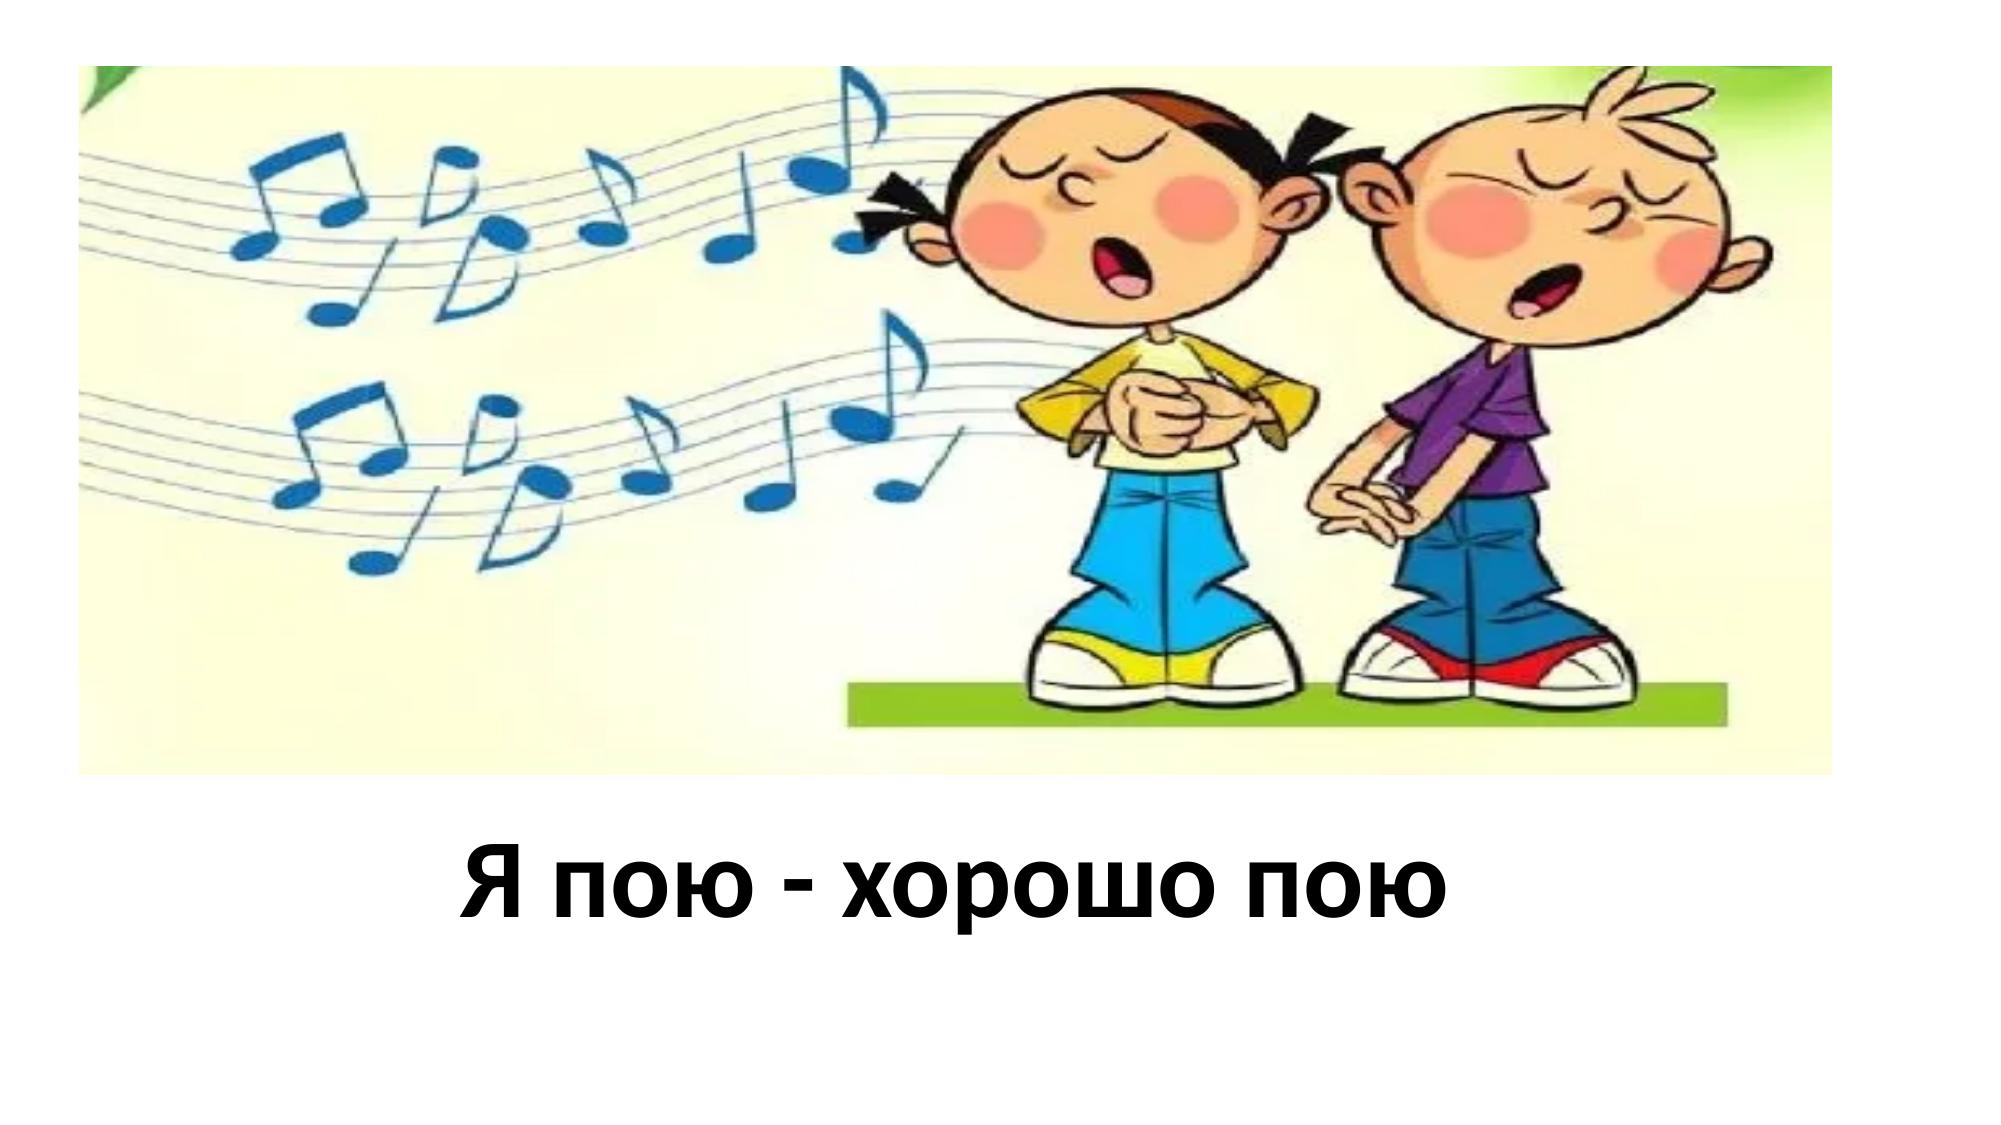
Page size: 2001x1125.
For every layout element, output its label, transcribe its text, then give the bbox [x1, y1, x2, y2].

text_box Я пою - хорошо пою [445, 797, 1465, 948]
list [78, 66, 1833, 775]
